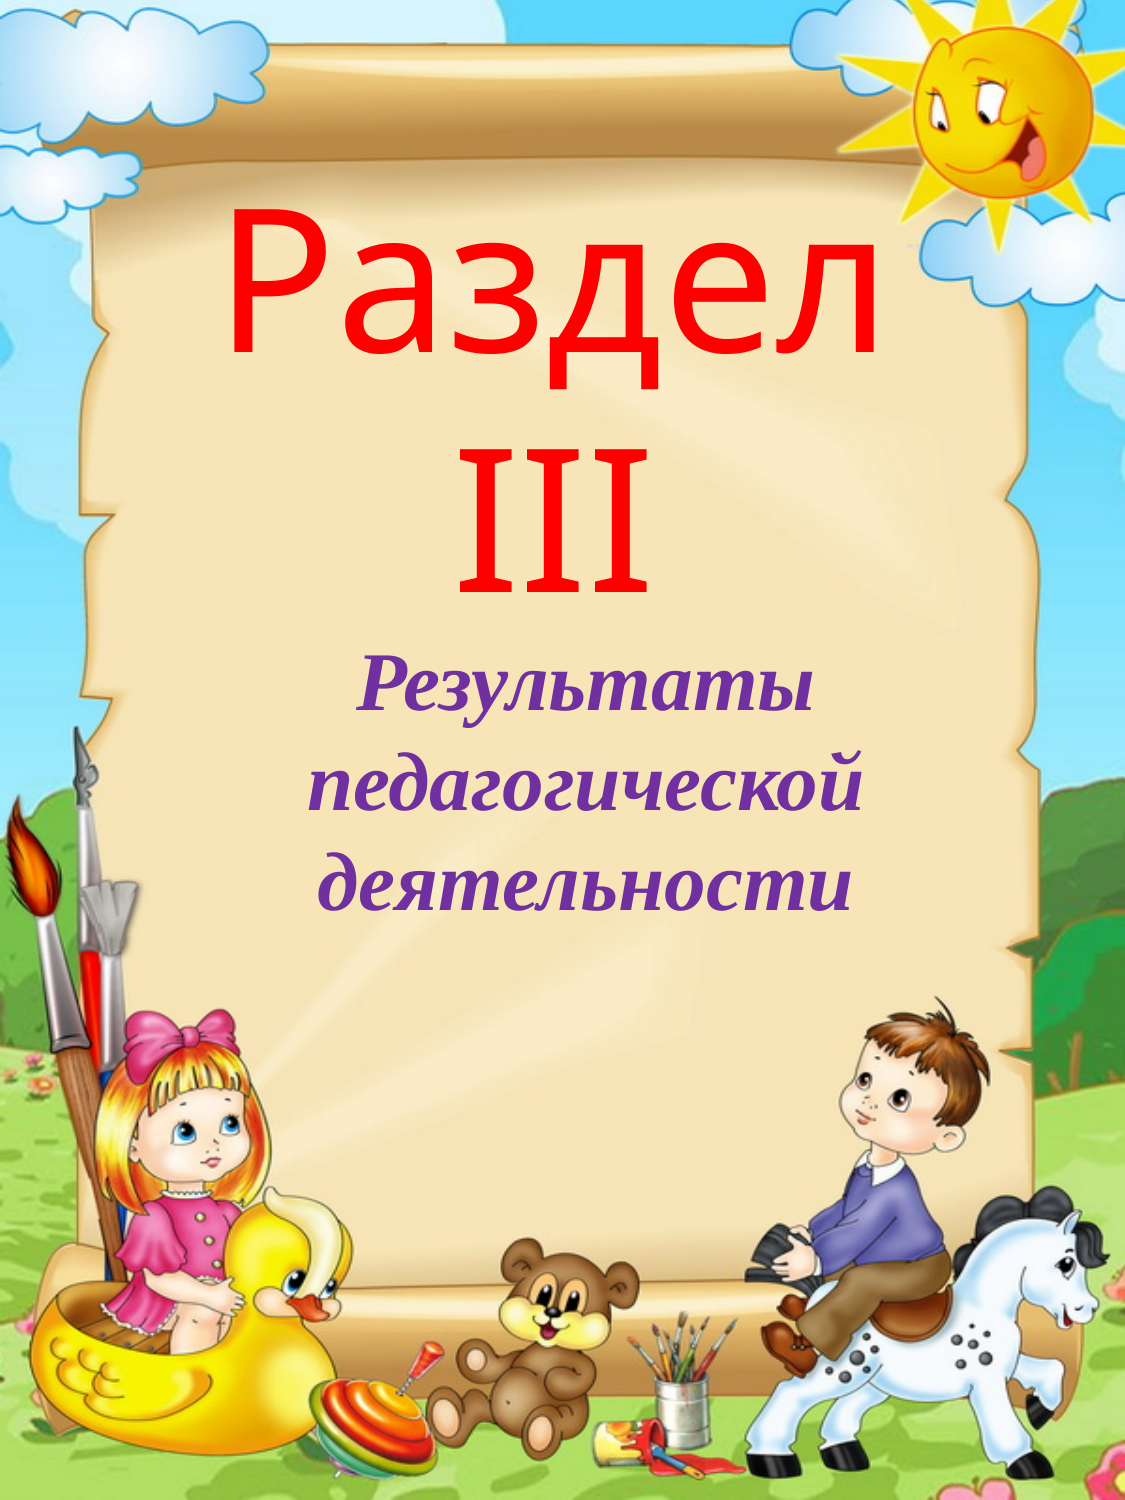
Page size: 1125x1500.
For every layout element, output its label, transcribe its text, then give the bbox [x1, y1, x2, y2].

text_box Результаты педагогической деятельности [196, 620, 976, 935]
picture [0, 0, 1125, 1500]
title Раздел III [84, 0, 1024, 786]
